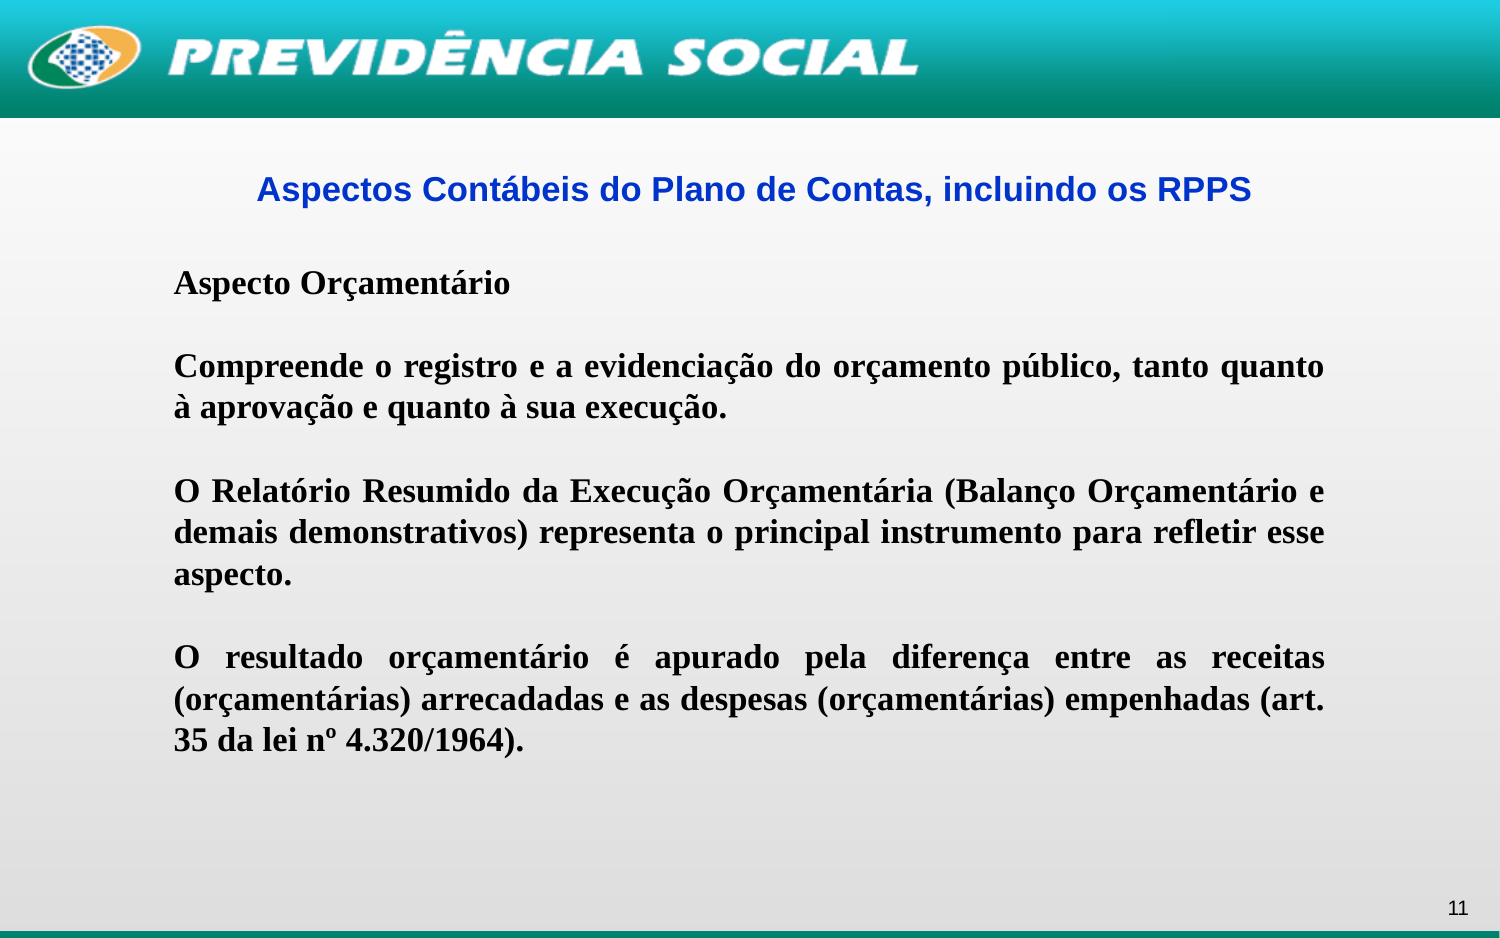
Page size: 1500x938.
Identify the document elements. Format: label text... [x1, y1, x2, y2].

picture [0, 931, 1500, 938]
text_box Aspecto Orçamentário Compreende o registro e a evidenciação do orçamento público, tanto quanto à aprovação e quanto à sua execução. O Relatório Resumido da Execução Orçamentária (Balanço Orçamentário e demais demonstrativos) representa o principal instrumento para refletir esse aspecto. O resultado orçamentário é apurado pela diferença entre as receitas (orçamentárias) arrecadadas e as despesas (orçamentárias) empenhadas (art. 35 da lei nº 4.320/1964). [158, 252, 1341, 766]
text_box [158, 20, 1423, 73]
text_box Aspectos Contábeis do Plano de Contas, incluindo os RPPS [228, 159, 1282, 216]
picture [0, 0, 1500, 118]
